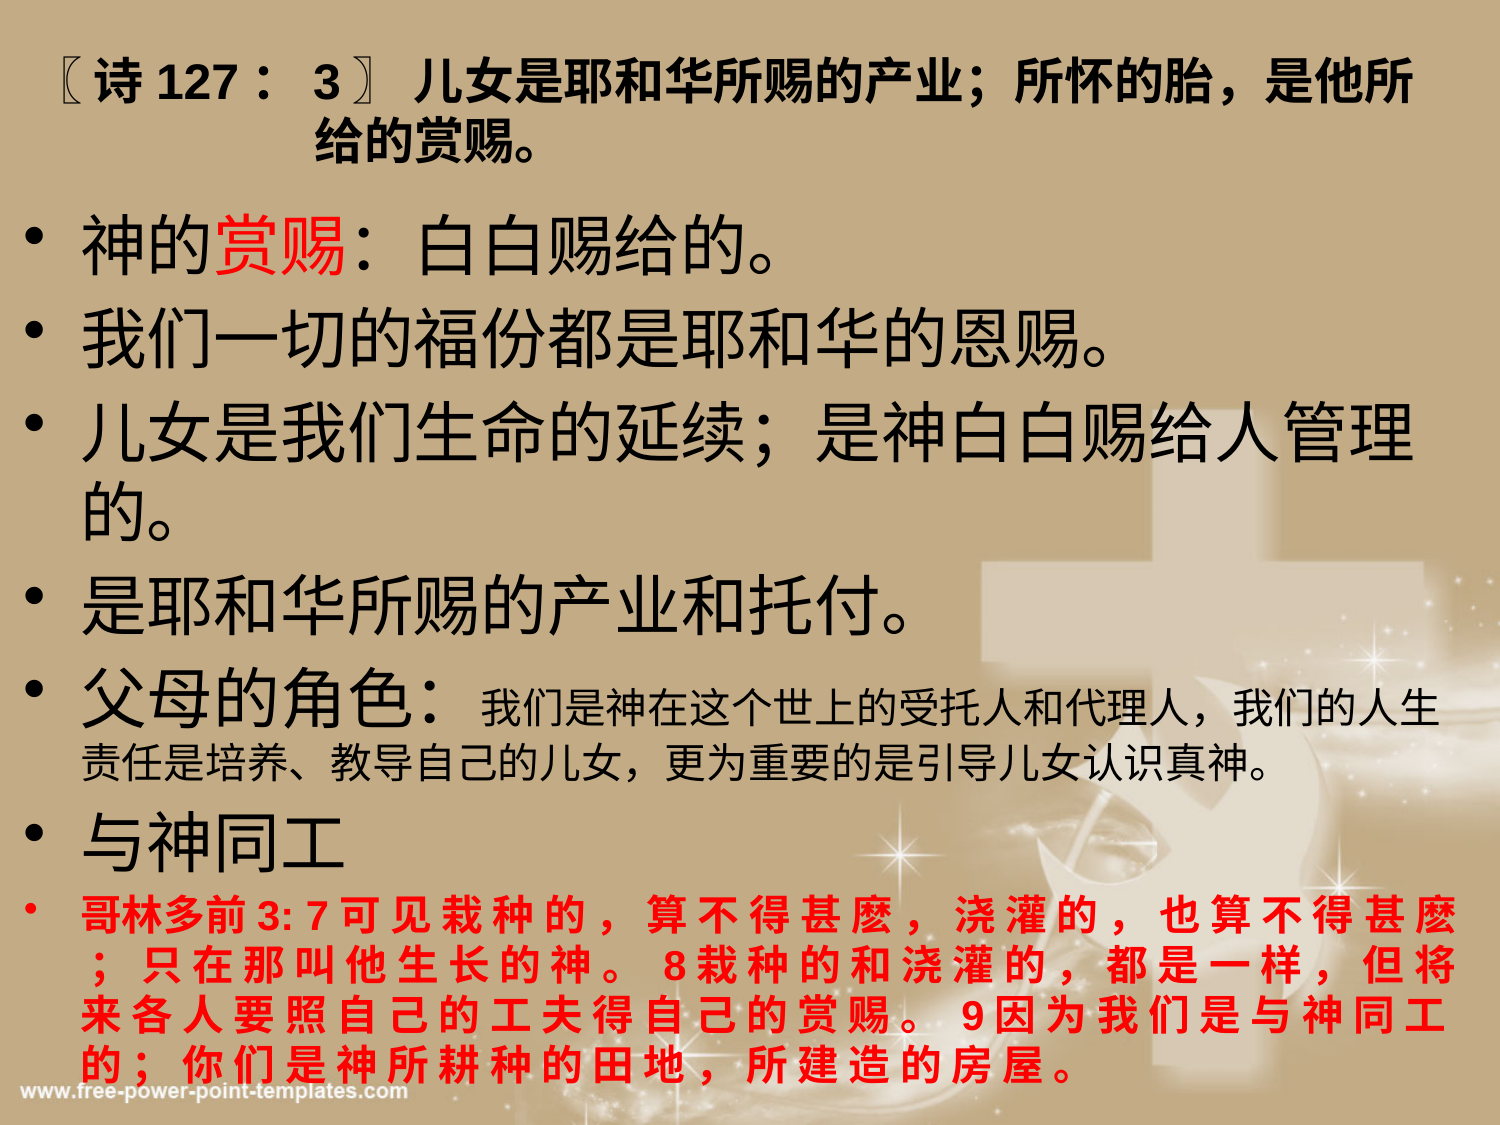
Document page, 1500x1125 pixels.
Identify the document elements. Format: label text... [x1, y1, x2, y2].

picture [0, 0, 1500, 1125]
list 神的赏赐：白白赐给的。 我们一切的福份都是耶和华的恩赐。 儿女是我们生命的延续；是神白白赐给人管理的。 是耶和华所赐的产业和托付。 父母的角色：我们是神在这个世上的受托人和代理人，我们的人生责任是培养、教导自己的儿女，更为重要的是引导儿女认识真神。 与神同工 哥林多前3: 7可 见 栽 种 的 ， 算 不 得 甚 麽 ， 浇 灌 的 ， 也 算 不 得 甚 麽 ； 只 在 那 叫 他 生 长 的 神 。 8栽 种 的 和 浇 灌 的 ， 都 是 一 样 ， 但 将 来 各 人 要 照 自 己 的 工 夫 得 自 己 的 赏 赐 。 9因 为 我 们 是 与 神 同 工 的 ； 你 们 是 神 所 耕 种 的 田 地 ， 所 建 造 的 房 屋 。 [8, 196, 1492, 1040]
title 〖 诗127：3〗 儿女是耶和华所赐的产业；所怀的胎，是他所 给的赏赐。 [17, 2, 1471, 196]
